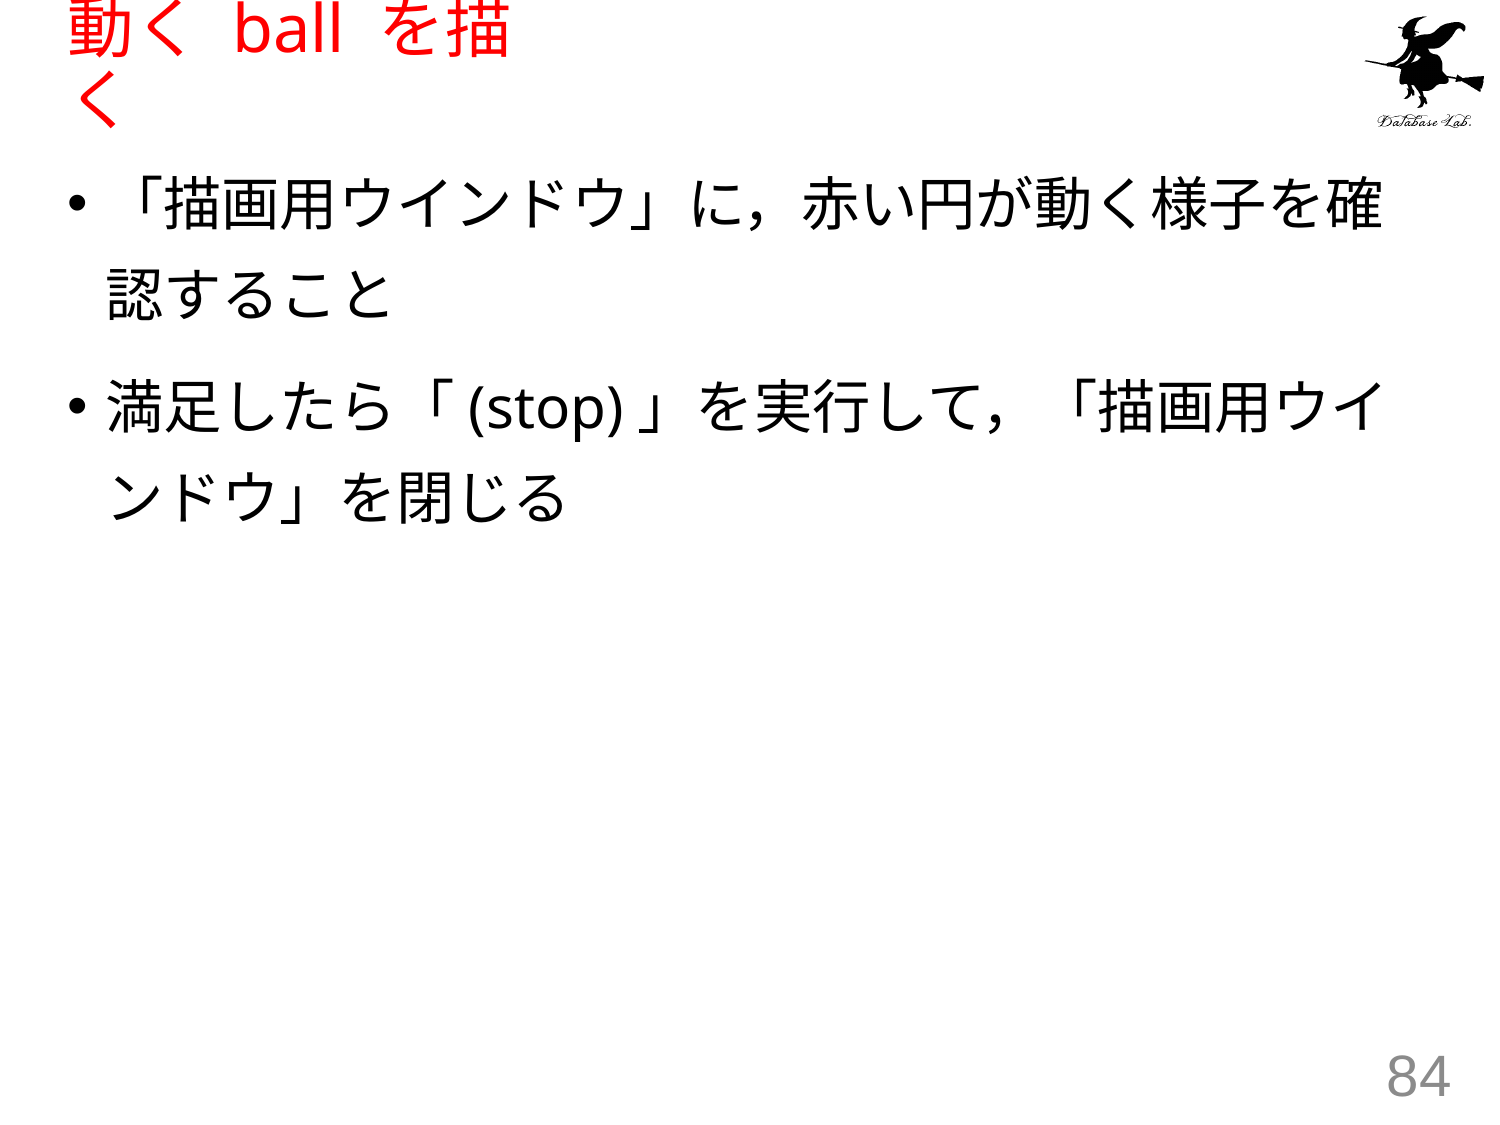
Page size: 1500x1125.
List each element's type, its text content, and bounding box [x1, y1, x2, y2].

picture [1362, 14, 1486, 130]
title 動く ball を描く [52, 0, 580, 169]
slide_number 84 [1129, 1042, 1467, 1103]
list 「描画用ウインドウ」に，赤い円が動く様子を確認すること 満足したら「(stop)」を実行して，「描画用ウインドウ」を閉じる [52, 138, 1441, 1014]
